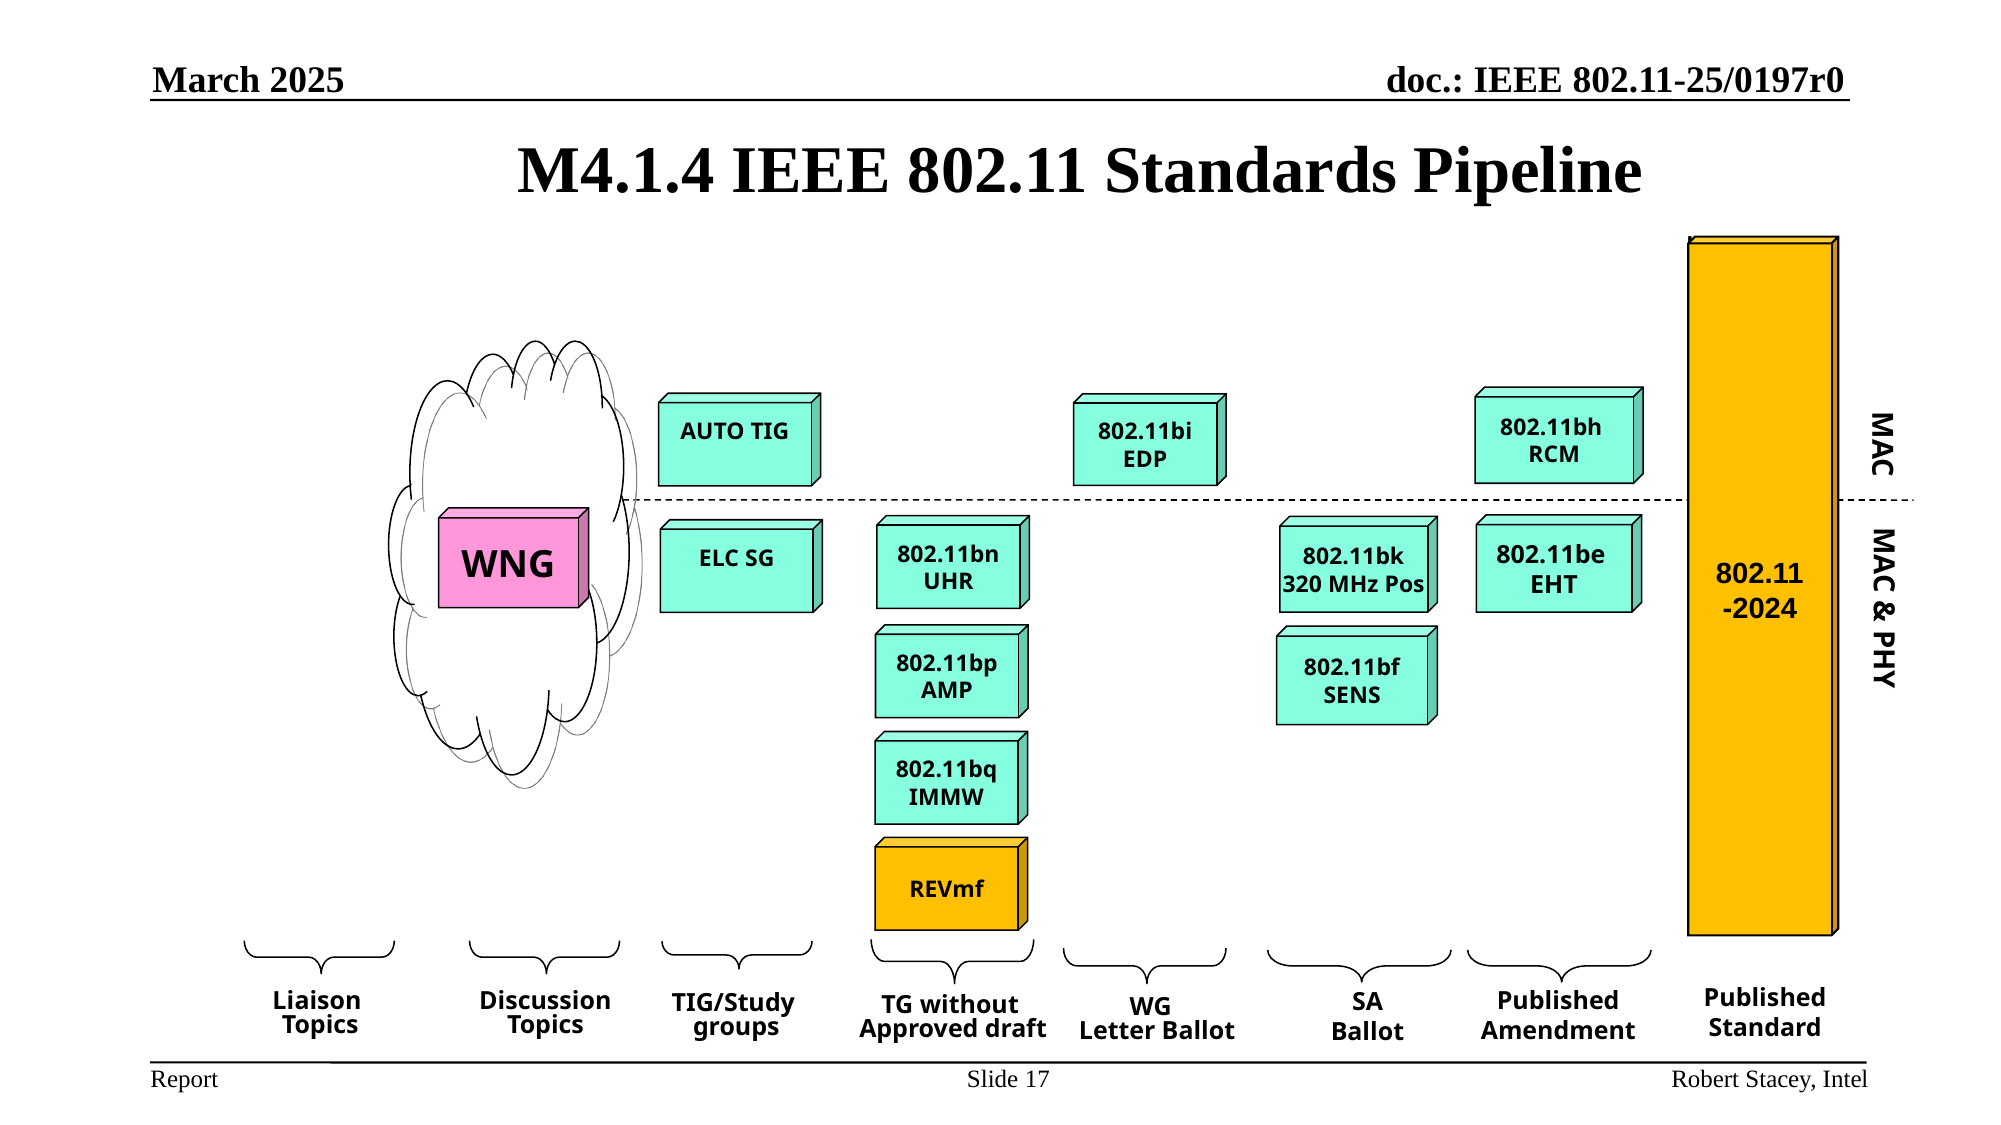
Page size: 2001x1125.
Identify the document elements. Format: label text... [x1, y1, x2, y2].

text_box Discussion Topics [452, 983, 639, 1046]
text_box MAC [1859, 396, 1909, 493]
text_box REVmf [875, 837, 1028, 931]
text_box Liaison Topics [227, 983, 414, 1046]
text_box 802.11bh RCM [1475, 387, 1644, 484]
footer Robert Stacey, Intel [1512, 1061, 1869, 1093]
text_box ELC SG [660, 519, 823, 613]
text_box [388, 341, 630, 775]
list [1477, 515, 1641, 524]
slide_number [1074, 394, 1225, 402]
text_box [469, 940, 620, 974]
slide_number Slide 25 [1475, 387, 1642, 396]
text_box TIG/Study groups [634, 984, 839, 1048]
text_box [1063, 948, 1227, 984]
text_box [1267, 949, 1452, 982]
text_box WNG [438, 507, 589, 608]
footer Robert Stacey, Intel [1276, 626, 1436, 636]
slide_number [875, 837, 1027, 846]
text_box AUTO TIG [658, 393, 821, 486]
title M4.1.4 IEEE 802.11 Standards Pipeline [362, 112, 1800, 219]
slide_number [875, 625, 1027, 634]
text_box Published Standard [1688, 974, 1842, 1049]
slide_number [1688, 237, 1837, 243]
text_box SA Ballot [1316, 978, 1420, 1054]
text_box TG without Approved draft [844, 987, 1062, 1051]
text_box [244, 940, 395, 974]
text_box Published Amendment [1465, 977, 1651, 1052]
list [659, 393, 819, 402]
text_box 802.11bf SENS [1276, 626, 1438, 725]
text_box 802.11 -2024 [1688, 236, 1839, 936]
text_box 802.11bn UHR [876, 515, 1030, 609]
title M4.1.7 Percentage of attendees: In-person vs Remote [439, 508, 588, 517]
slide_number Slide 17 [964, 1061, 1053, 1093]
title M6.1 Announcements: 2025 January Designation of Individual experts [876, 515, 1029, 525]
text_box [662, 941, 813, 969]
text_box 802.11bk 320 MHz Pos [1279, 516, 1438, 613]
footer Robert Stacey, Intel [1279, 516, 1436, 526]
text_box 802.11bp AMP [875, 624, 1029, 718]
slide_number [152, 54, 347, 101]
text_box [1467, 949, 1652, 982]
footer Robert Stacey, Intel [875, 731, 1027, 740]
text_box [871, 939, 1034, 984]
text_box 802.11be EHT [1476, 514, 1642, 613]
text_box MAC & PHY [1860, 512, 1911, 705]
title M6.1 Announcements: WAA liaison relationship [660, 520, 822, 529]
text_box 802.11bi EDP [1073, 393, 1227, 486]
text_box 802.11bq IMMW [875, 731, 1028, 825]
text_box WG Letter Ballot [1063, 988, 1251, 1052]
